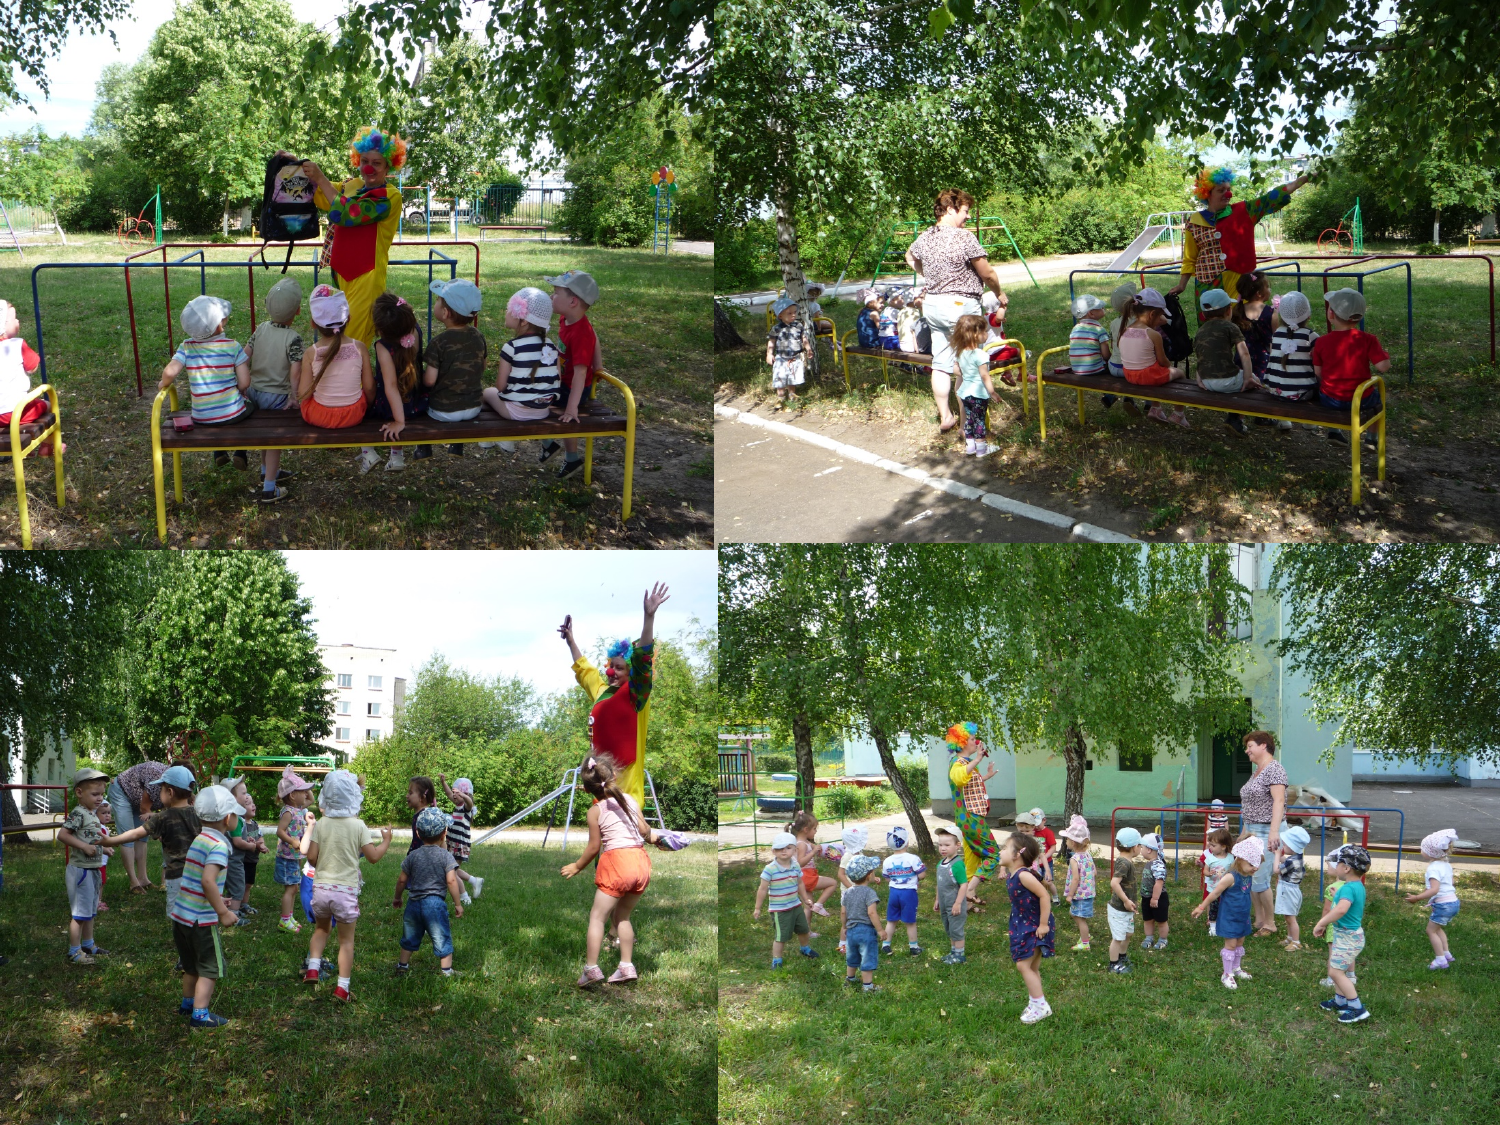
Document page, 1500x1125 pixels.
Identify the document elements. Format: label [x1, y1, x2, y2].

picture [0, 0, 1500, 1125]
list [0, 0, 711, 549]
